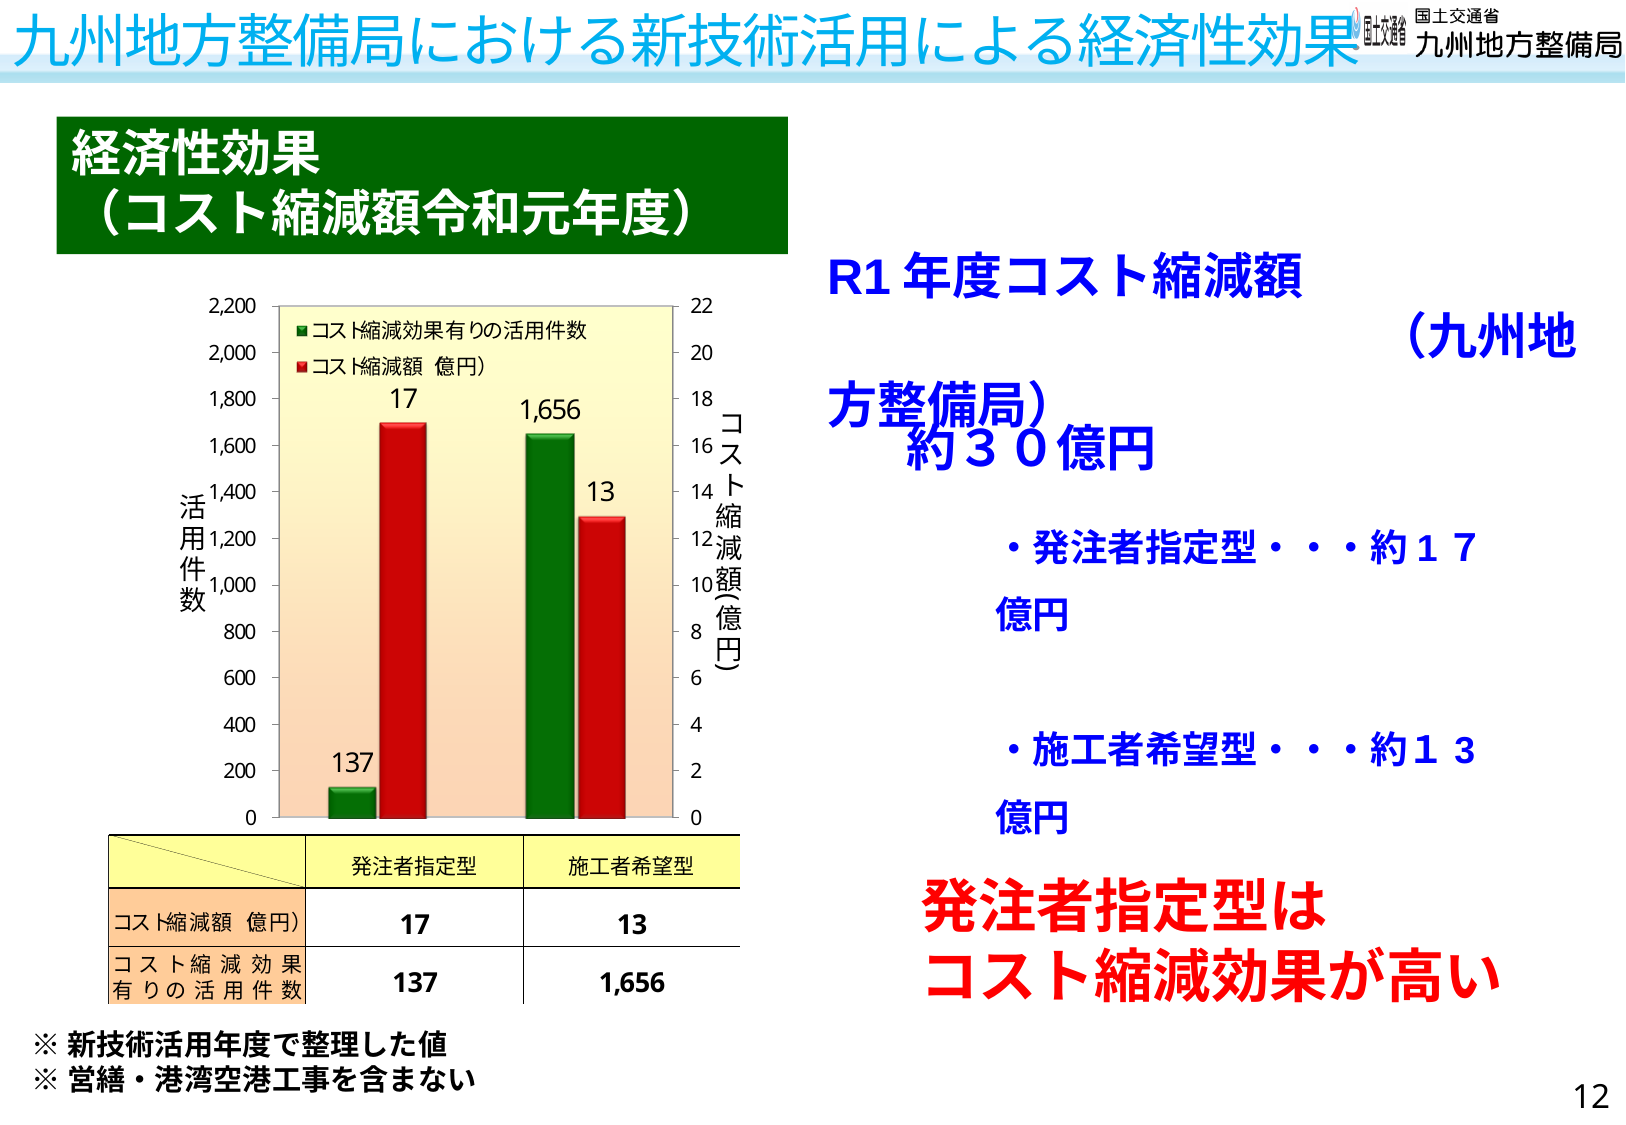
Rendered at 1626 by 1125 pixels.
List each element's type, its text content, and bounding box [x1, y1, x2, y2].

text_box ※新技術活用年度で整理した値 ※営繕・港湾空港工事を含まない [16, 1018, 492, 1104]
text_box 九州地方整備局における新技術活用による経済性効果 [0, 0, 1377, 79]
slide_number 11 [1245, 1067, 1625, 1125]
text_box ・発注者指定型・・・約1７億円 ・施工者希望型・・・約１3億円 [980, 493, 1519, 861]
text_box 発注者指定型は コスト縮減効果が高い [905, 861, 1581, 1087]
picture [92, 262, 804, 1013]
picture [0, 0, 1625, 90]
text_box R1年度コスト縮減額 （九州地方整備局） [812, 237, 1625, 443]
text_box 経済性効果 （コスト縮減額令和元年度） [56, 116, 788, 255]
text_box 約３０億円 [891, 409, 1172, 485]
